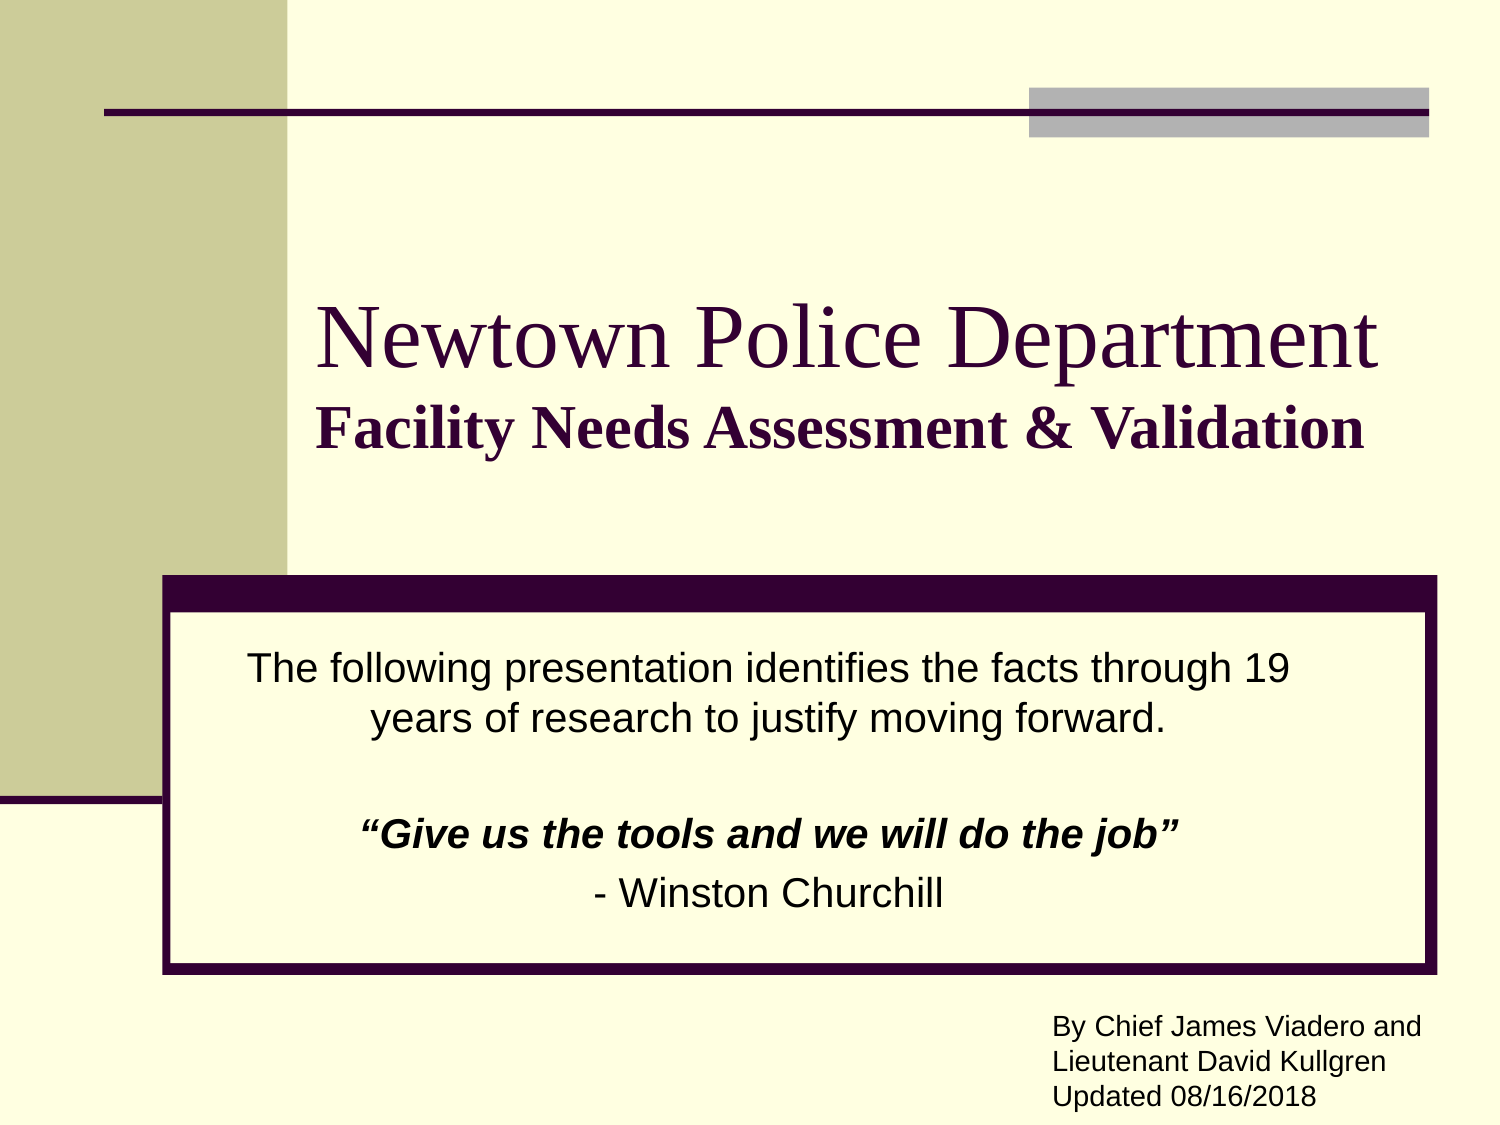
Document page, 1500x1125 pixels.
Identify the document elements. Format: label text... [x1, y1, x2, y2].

title Newtown Police Department Facility Needs Assessment & Validation [299, 187, 1426, 551]
text_box By Chief James Viadero and Lieutenant David Kullgren Updated 08/16/2018 [1037, 999, 1475, 1120]
subtitle The following presentation identifies the facts through 19 years of research to justify moving forward. “Give us the tools and we will do the job” - Winston Churchill [187, 687, 1351, 951]
